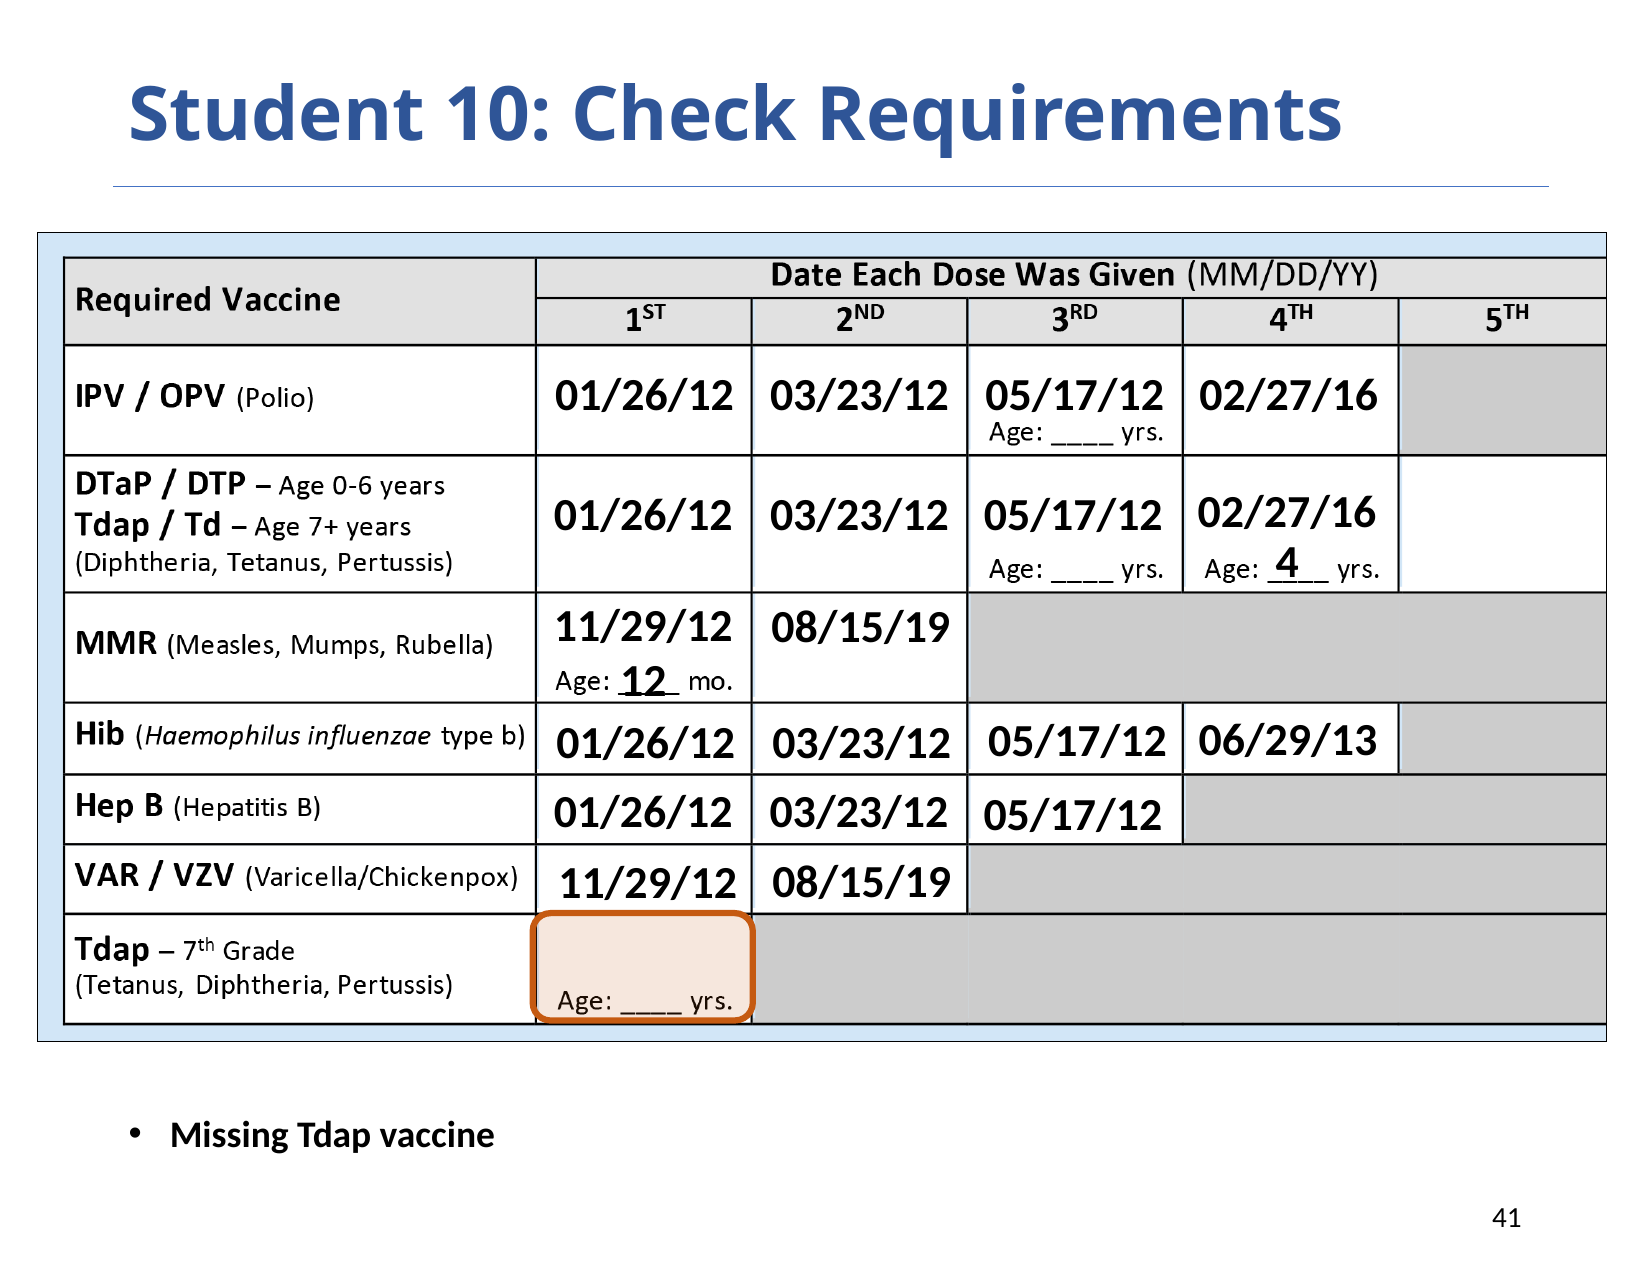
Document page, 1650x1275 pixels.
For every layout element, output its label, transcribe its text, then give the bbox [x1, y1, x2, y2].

list Missing Tdap vaccine [113, 1088, 1537, 1182]
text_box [37, 232, 1606, 1042]
slide_number 41 [1165, 1181, 1537, 1250]
title Student 10: Check Requirements [113, 67, 1537, 187]
